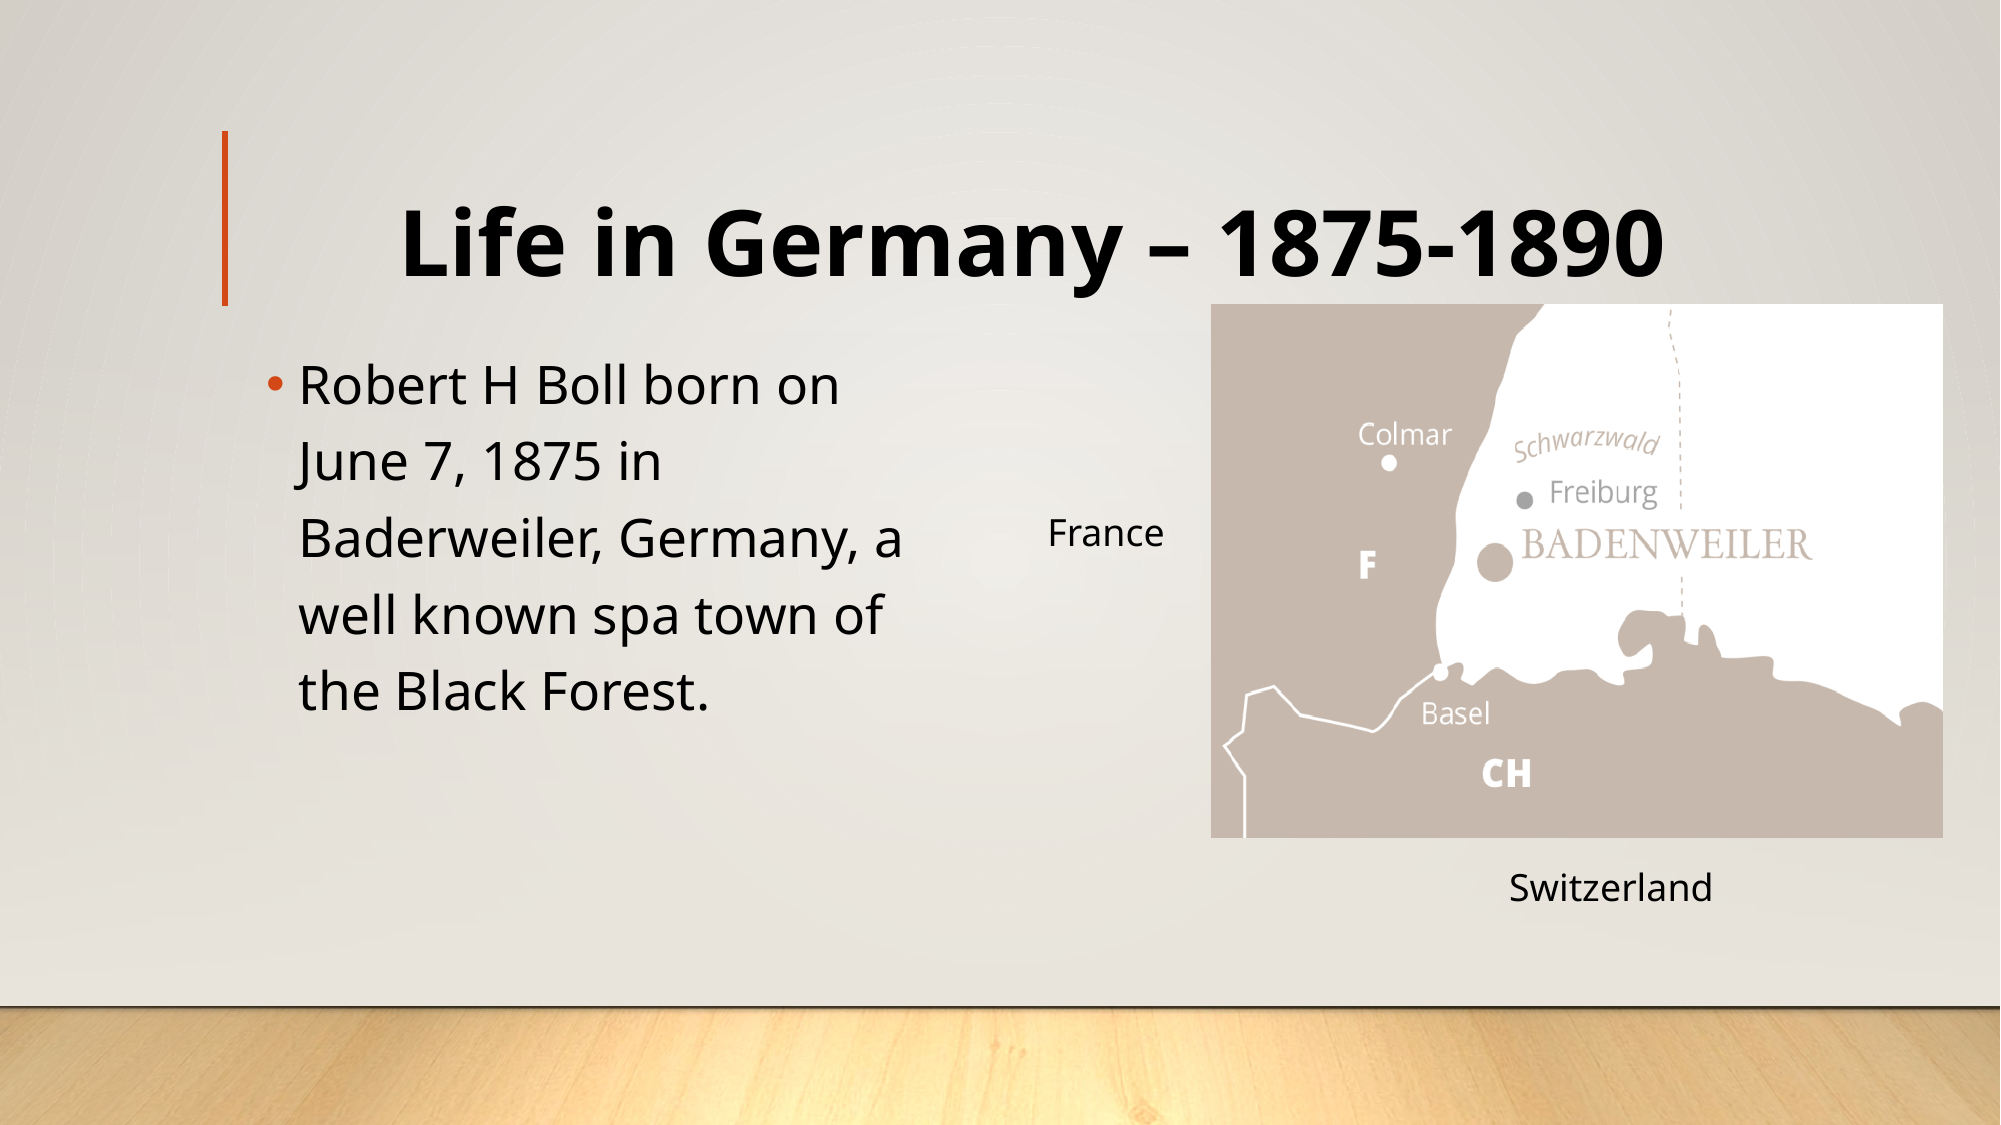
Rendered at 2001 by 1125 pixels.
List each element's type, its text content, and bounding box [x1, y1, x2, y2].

title Life in Germany – 1875-1890 [251, 131, 1814, 305]
list Robert H Boll born on June 7, 1875 in Baderweiler, Germany, a well known spa town of the Black Forest. [251, 330, 971, 739]
picture [0, 1006, 2000, 1125]
picture [1211, 303, 1943, 838]
text_box France [1032, 501, 1211, 607]
text_box Switzerland [1494, 856, 1888, 917]
